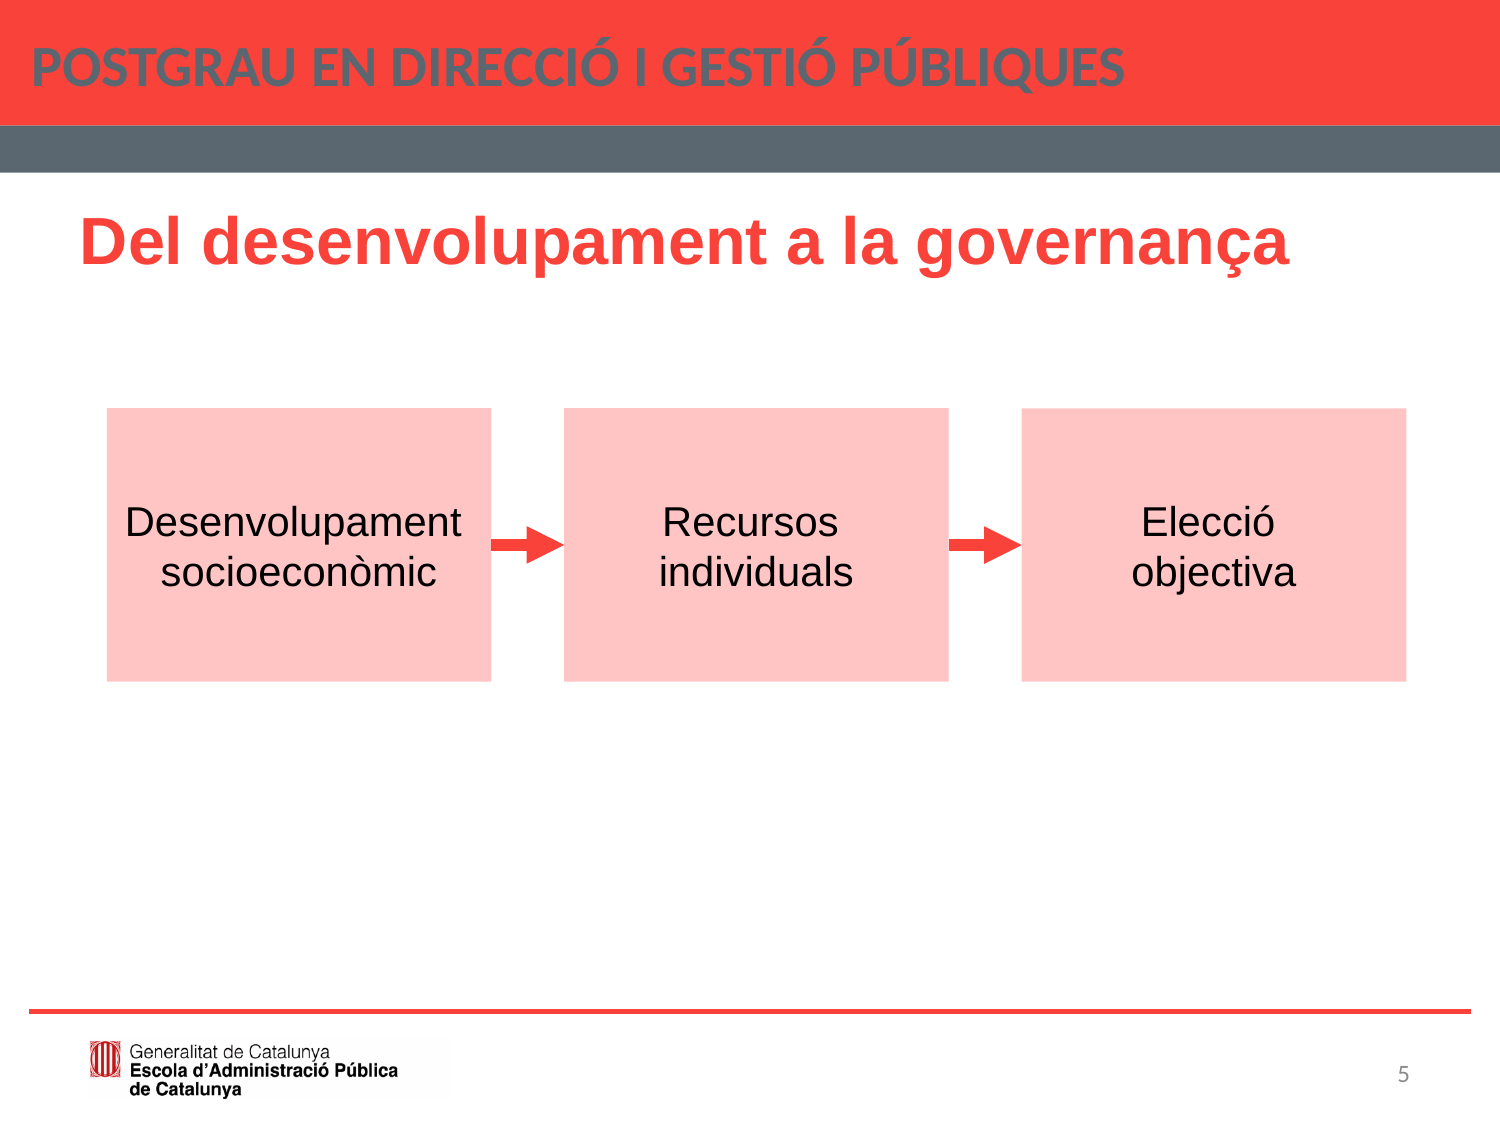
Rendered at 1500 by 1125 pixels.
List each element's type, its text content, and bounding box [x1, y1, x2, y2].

slide_number 5 [1074, 1042, 1425, 1103]
text_box Desenvolupament socioeconòmic [105, 406, 493, 684]
text_box Elecció objectiva [1020, 406, 1408, 684]
text_box [0, 127, 1500, 175]
title Del desenvolupament a la governança [64, 196, 1388, 279]
text_box Recursos individuals [562, 406, 951, 684]
text_box POSTGRAU EN DIRECCIÓ I GESTIÓ PÚBLIQUES [0, 0, 1500, 127]
picture [88, 1034, 450, 1099]
